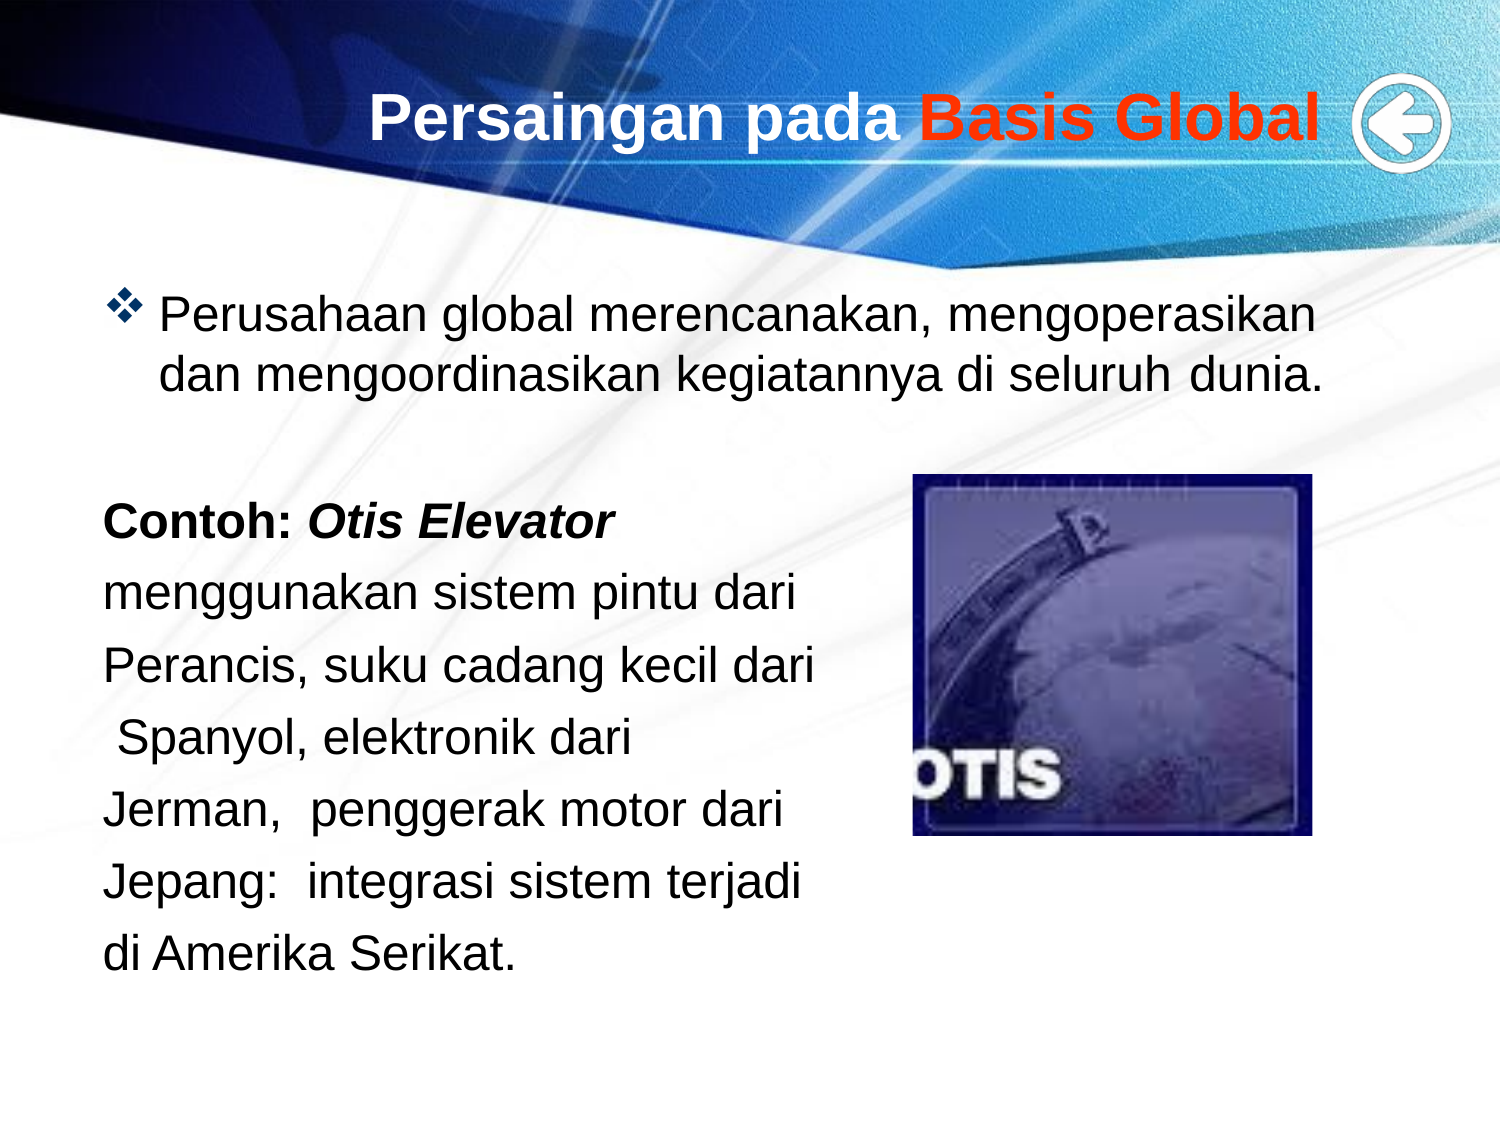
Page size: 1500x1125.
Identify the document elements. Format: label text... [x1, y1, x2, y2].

title Persaingan pada Basis Global [366, 71, 1325, 262]
text_box Perusahaan global merencanakan, mengoperasikan dan mengoordinasikan kegiatannya di seluruh dunia. Contoh: Otis Elevator menggunakan sistem pintu dari Perancis, suku cadang kecil dari Spanyol, elektronik dari Jerman, penggerak motor dari Jepang: integrasi sistem terjadi di Amerika Serikat. [100, 279, 1332, 981]
picture [0, 0, 1500, 1125]
text_box [912, 474, 1313, 836]
